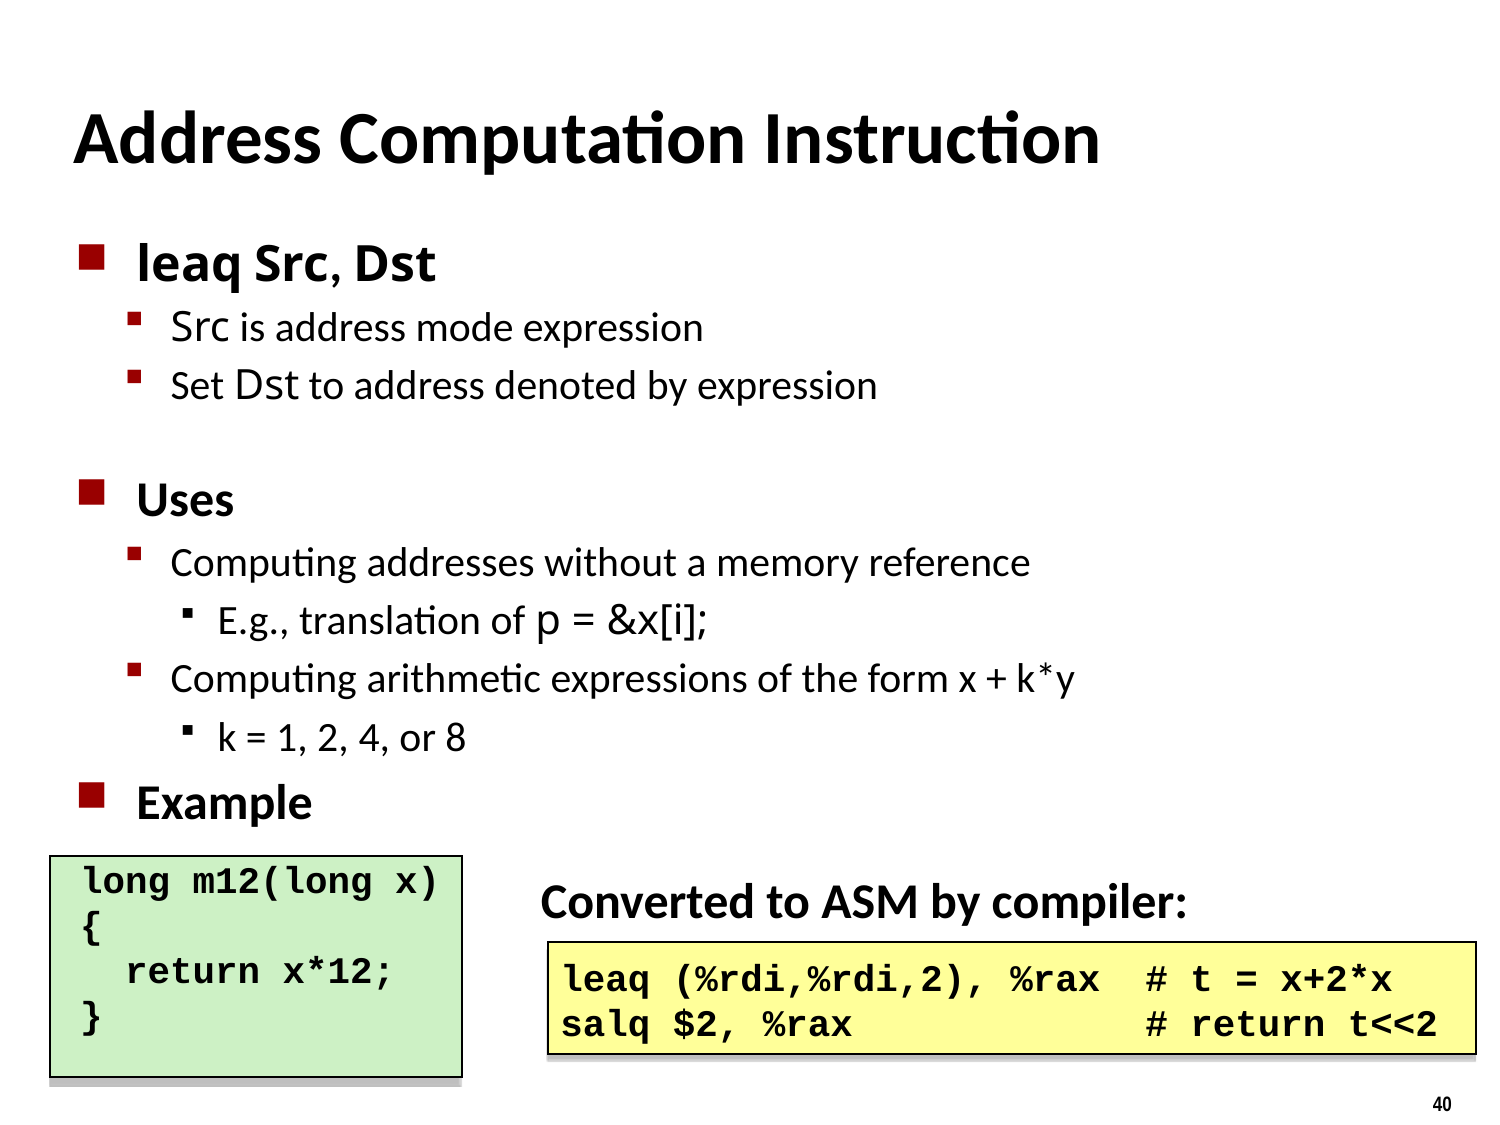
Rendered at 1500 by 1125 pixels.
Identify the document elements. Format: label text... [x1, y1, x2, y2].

text_box long m12(long x) { return x*12; } [50, 856, 463, 1077]
title Address Computation Instruction [58, 71, 1305, 197]
list leaq Src, Dst Src is address mode expression Set Dst to address denoted by expression Uses Computing addresses without a memory reference E.g., translation of p = &x[i]; Computing arithmetic expressions of the form x + k*y k = 1, 2, 4, or 8 Example [64, 223, 1361, 1040]
text_box Converted to ASM by compiler: [540, 868, 1189, 929]
text_box leaq (%rdi,%rdi,2), %rax # t = x+2*x salq $2, %rax # return t<<2 [547, 941, 1477, 1055]
